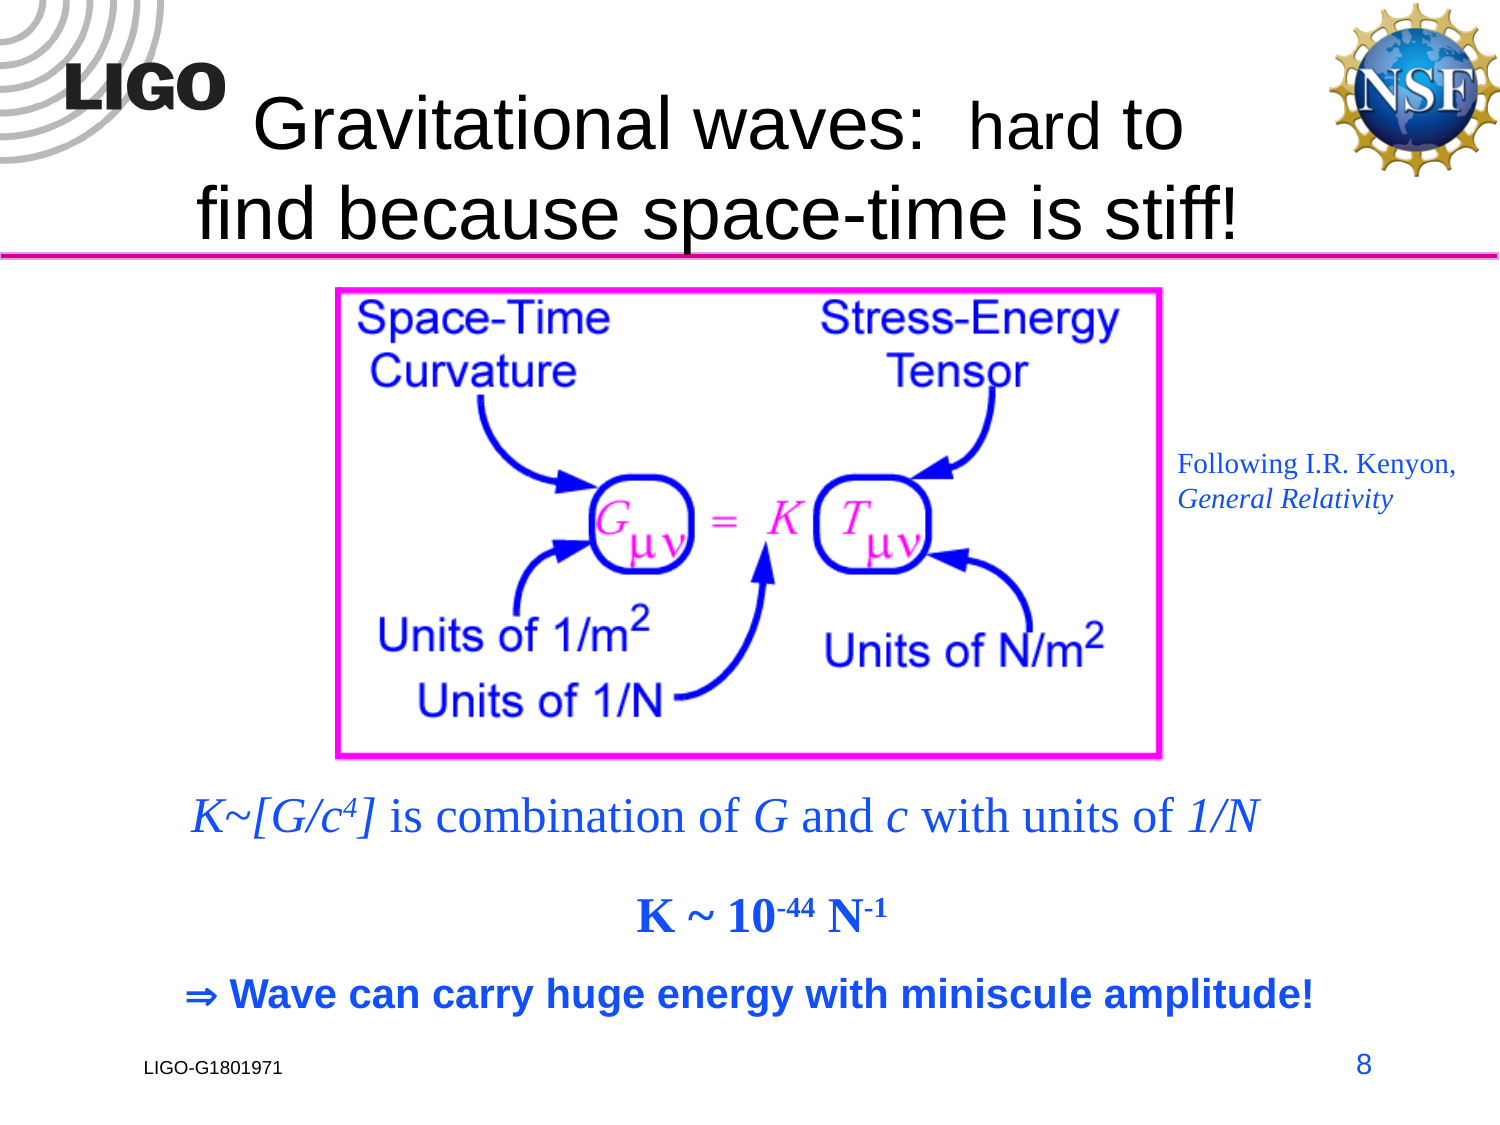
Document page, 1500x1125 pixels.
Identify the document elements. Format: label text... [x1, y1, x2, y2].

text_box K~[G/c4] is combination of G and c with units of 1/N [112, 774, 1338, 850]
text_box Following I.R. Kenyon, General Relativity [1168, 437, 1475, 523]
slide_number 8 [1074, 1025, 1388, 1101]
picture [0, 0, 225, 164]
text_box  Wave can carry huge energy with miniscule amplitude! [106, 959, 1394, 1025]
title Gravitational waves: hard to find because space-time is stiff! [174, 75, 1263, 263]
picture [335, 287, 1165, 761]
picture [1326, 0, 1500, 180]
text_box K ~ 10-44 N-1 [212, 874, 1313, 950]
